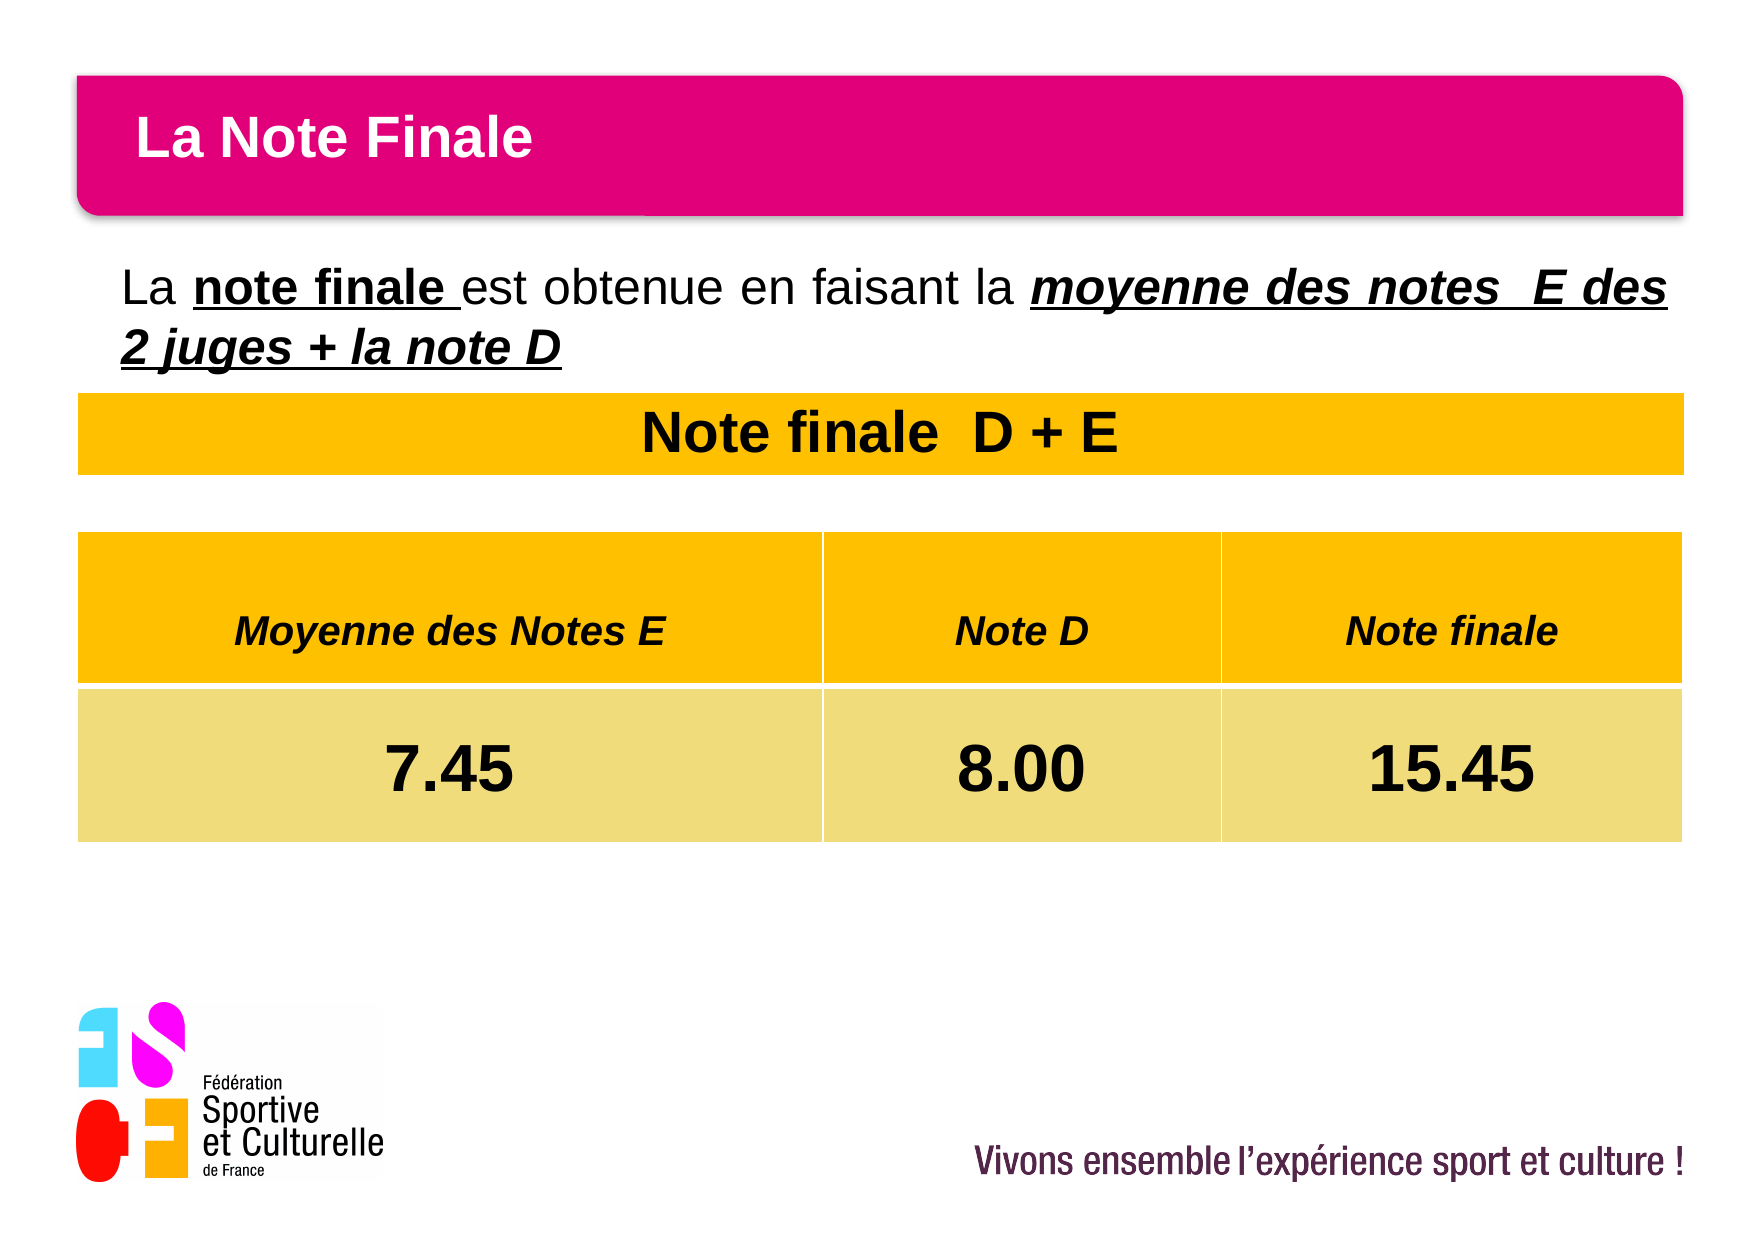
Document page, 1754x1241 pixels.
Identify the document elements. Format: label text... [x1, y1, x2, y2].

table_cell 8.00 [824, 689, 1221, 842]
table_header Moyenne des Notes E [78, 532, 822, 683]
text_box La note finale est obtenue en faisant la moyenne des notes E des 2 juges + la note D [76, 247, 1684, 382]
table_header Note D [824, 532, 1221, 683]
picture [76, 1002, 383, 1182]
title La Note Finale [76, 75, 1684, 216]
table_header Note finale [1222, 532, 1682, 683]
table_header Note finale D + E [78, 393, 1684, 475]
table_cell 7.45 [78, 689, 822, 842]
table_cell 15.45 [1222, 689, 1682, 842]
picture [974, 1144, 1682, 1182]
